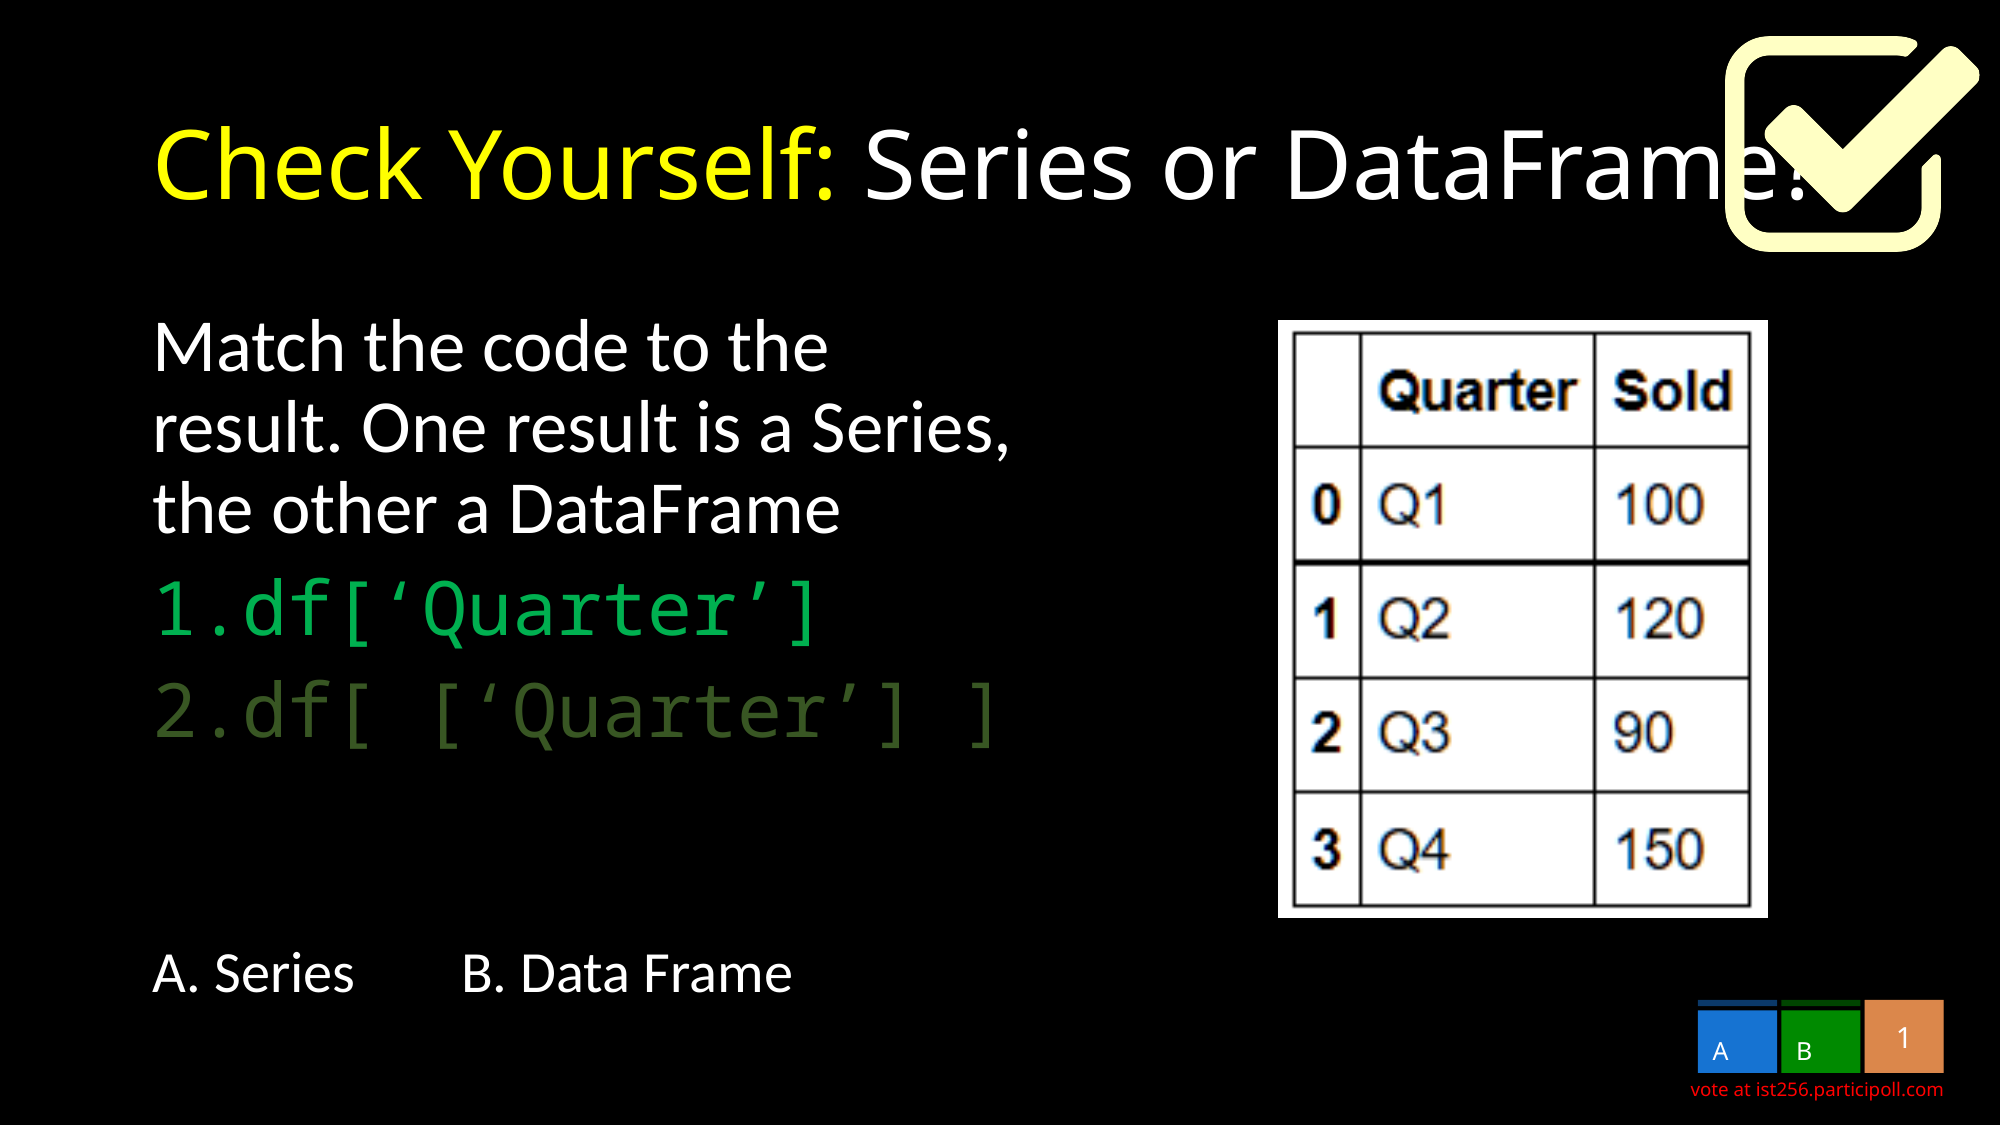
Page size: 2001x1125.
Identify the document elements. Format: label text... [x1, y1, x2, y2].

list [1278, 320, 1768, 918]
text_box [1697, 999, 1778, 1007]
text_box A [1697, 1010, 1778, 1073]
text_box vote at ist256.participoll.com [1437, 1072, 1959, 1105]
picture [1725, 16, 1980, 271]
text_box [1864, 999, 1944, 1072]
text_box B [1781, 1010, 1861, 1073]
list Match the code to the result. One result is a Series, the other a DataFrame df[‘Quarter’] df[ [‘Quarter’] ] A. Series B. Data Frame [137, 299, 1052, 1014]
title Check Yourself: Series or DataFrame? [137, 59, 1863, 278]
text_box [1781, 999, 1861, 1007]
